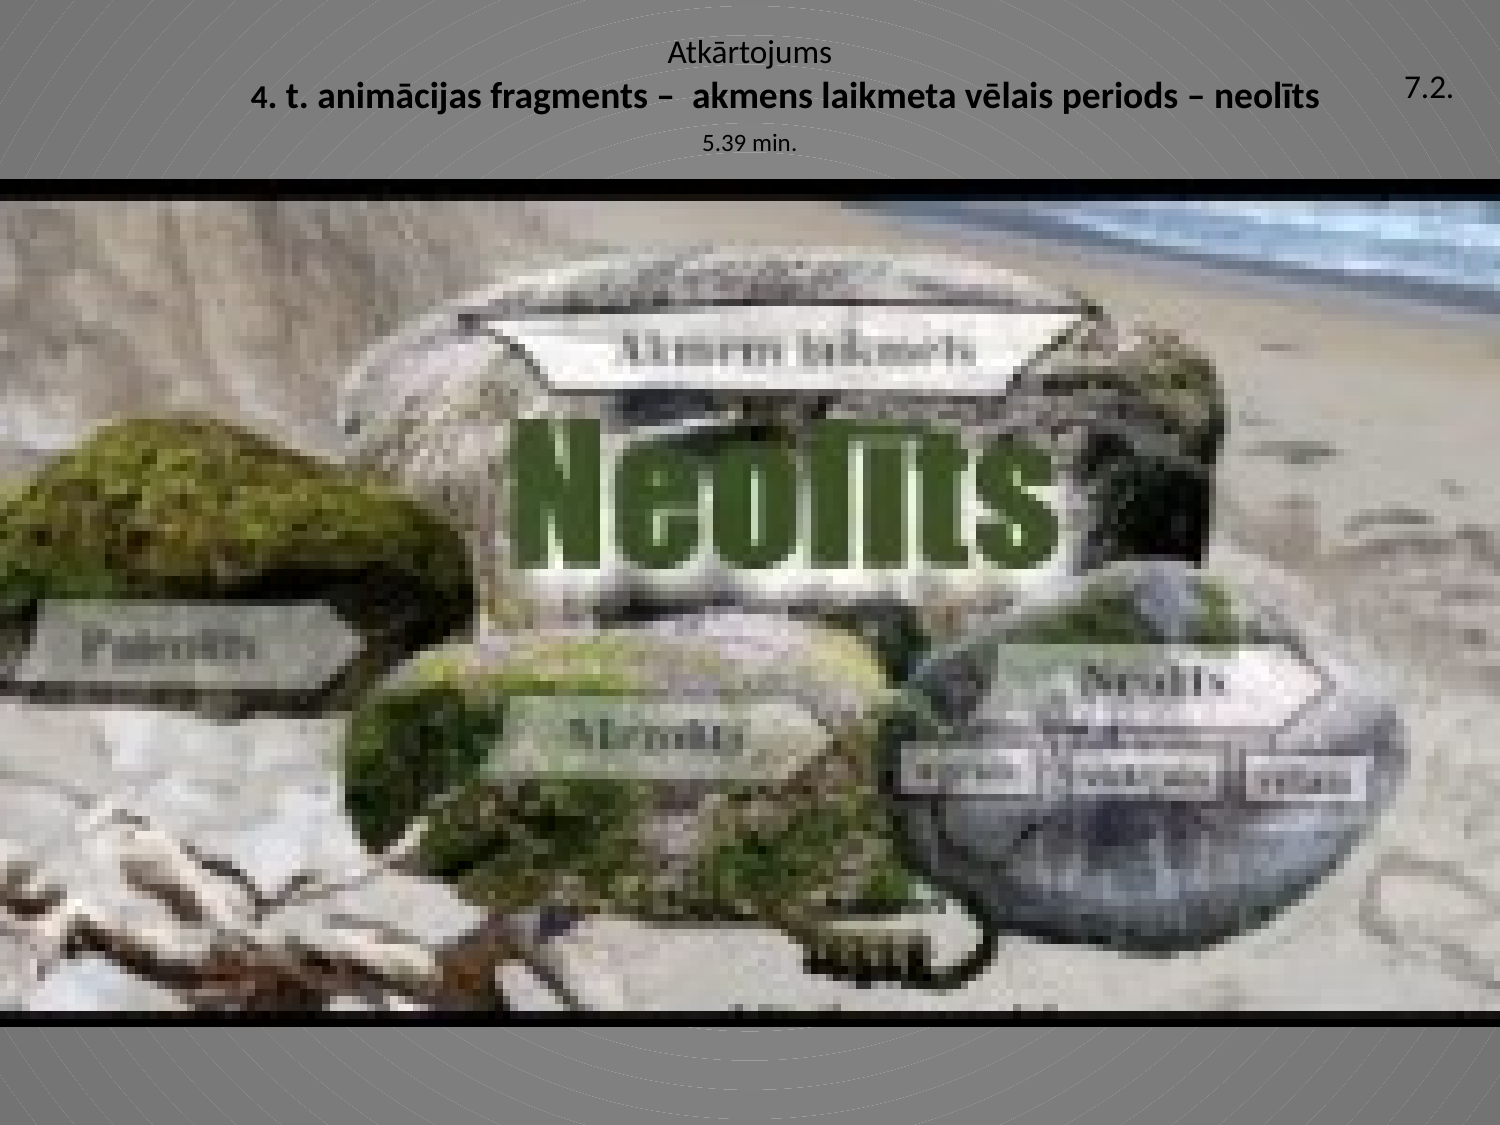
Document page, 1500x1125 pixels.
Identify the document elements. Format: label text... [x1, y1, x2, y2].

text_box 5.39 min. [687, 119, 813, 164]
text_box Atkārtojums 4. t. animācijas fragments – akmens laikmeta vēlais periods – neolīts [23, 23, 1477, 123]
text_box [0, 179, 1500, 1028]
text_box 7.2. [1389, 58, 1470, 113]
